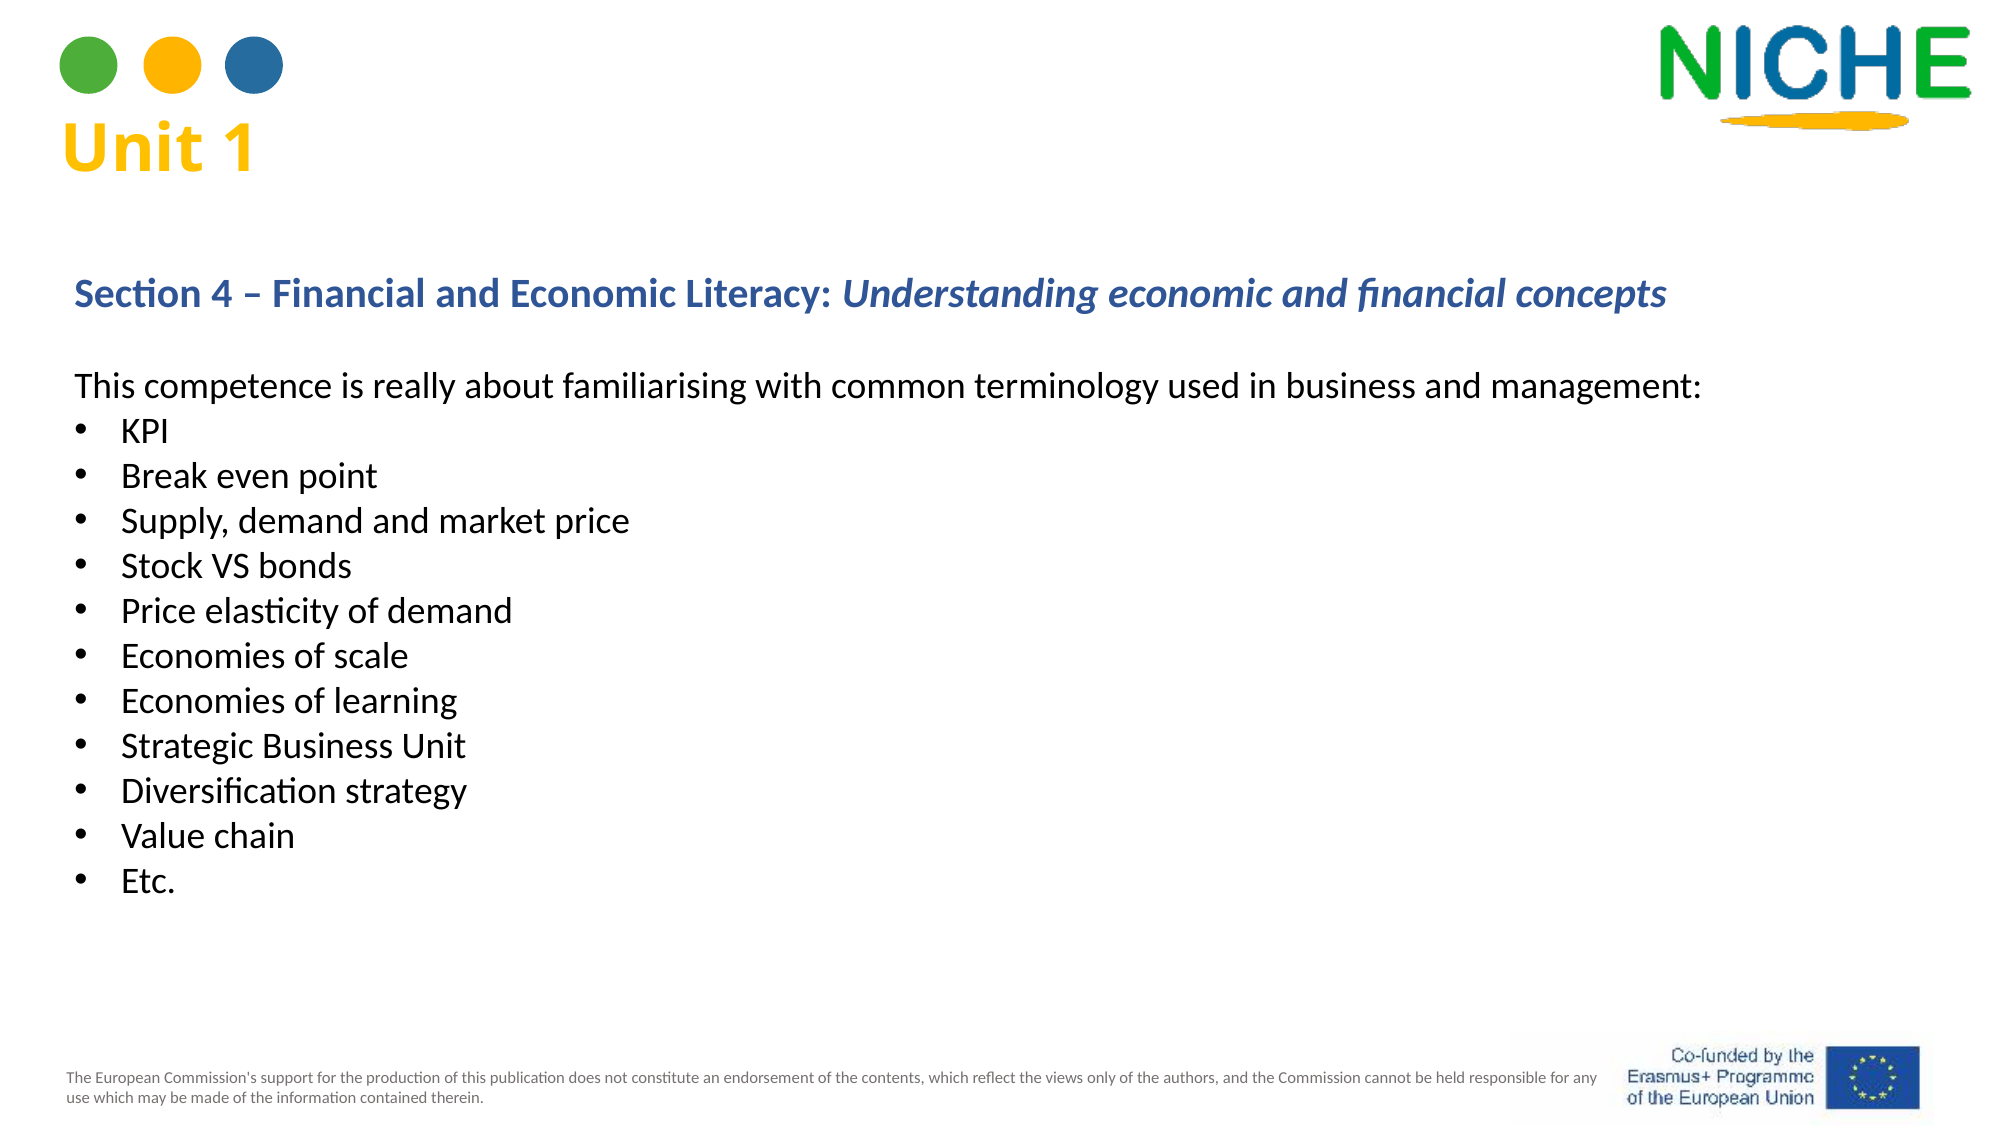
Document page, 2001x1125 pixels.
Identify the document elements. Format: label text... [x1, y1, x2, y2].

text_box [59, 36, 283, 94]
picture [1510, 1031, 1934, 1125]
text_box Unit 1 [46, 96, 299, 192]
text_box Section 4 – Financial and Economic Literacy: Understanding economic and financial concepts This competence is really about familiarising with common terminology used in business and management: KPI Break even point Supply, demand and market price Stock VS bonds Price elasticity of demand Economies of scale Economies of learning Strategic Business Unit Diversification strategy Value chain Etc. [59, 258, 1900, 954]
text_box The European Commission's support for the production of this publication does not constitute an endorsement of the contents, which reflect the views only of the authors, and the Commission cannot be held responsible for any use which may be made of the information contained therein. [51, 1059, 1510, 1114]
picture [1633, 0, 1998, 145]
